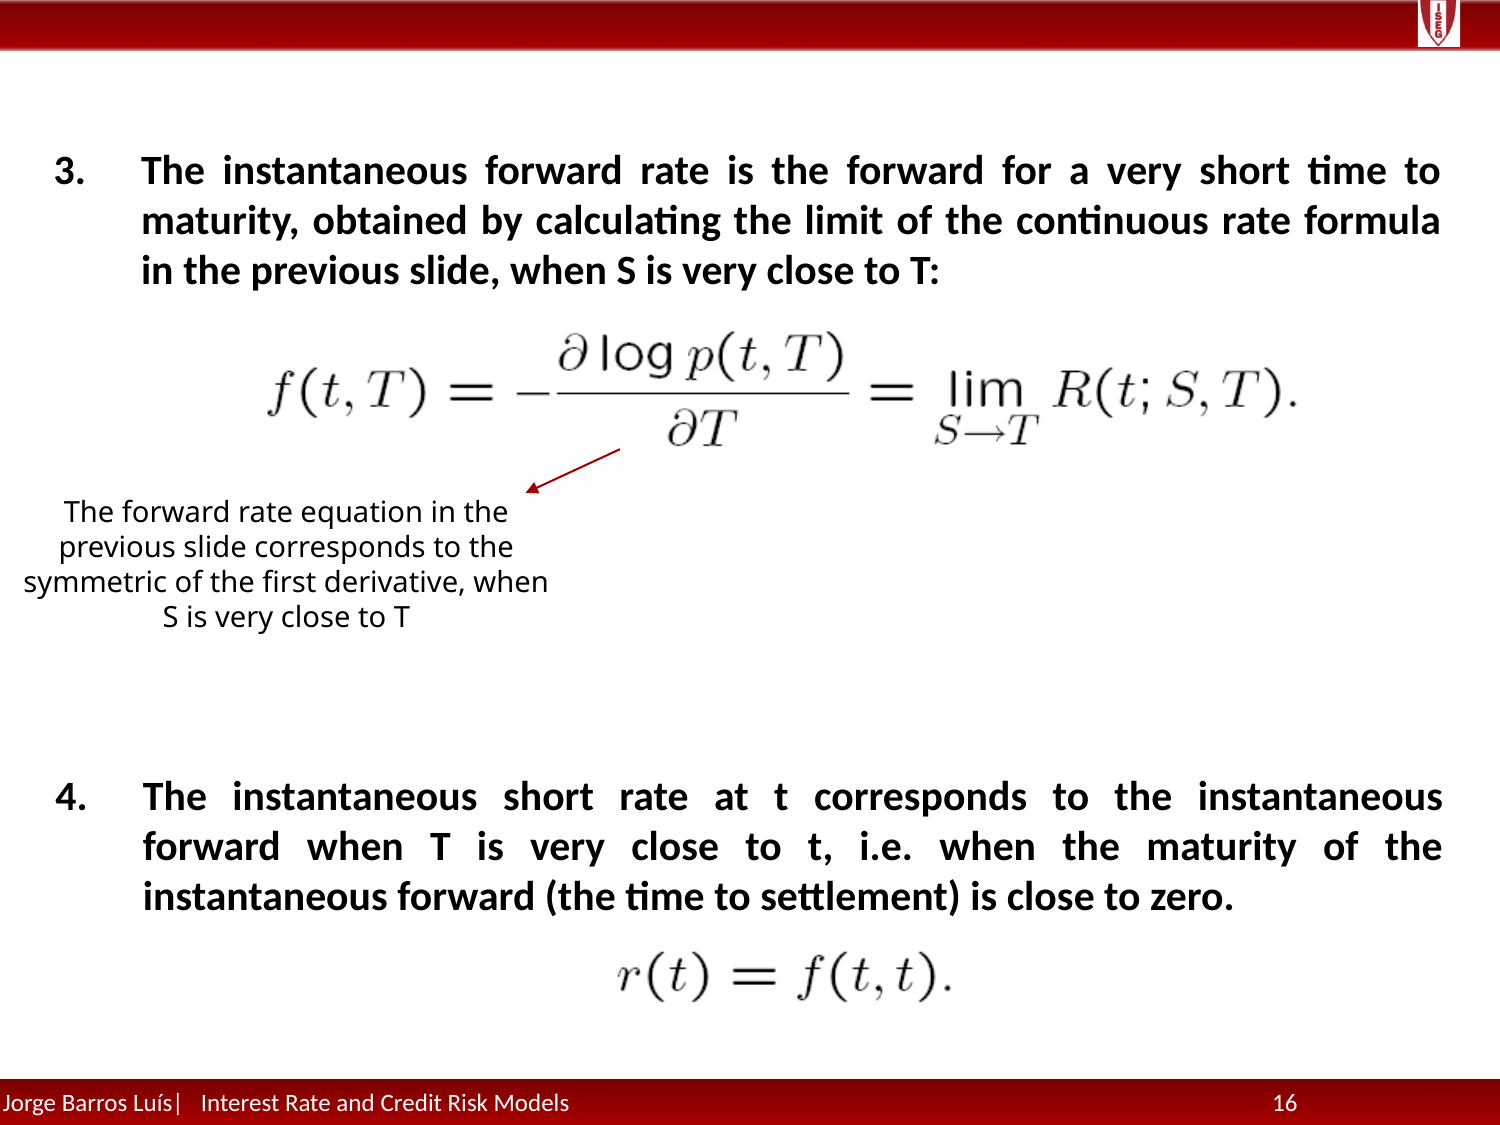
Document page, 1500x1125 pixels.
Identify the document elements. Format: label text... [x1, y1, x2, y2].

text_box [524, 448, 621, 494]
list 3. The instantaneous forward rate is the forward for a very short time to maturity, obtained by calculating the limit of the continuous rate formula in the previous slide, when S is very close to T: [38, 135, 1457, 301]
picture [1417, 0, 1461, 47]
picture [135, 776, 1365, 1036]
picture [128, 161, 1371, 466]
text_box The forward rate equation in the previous slide corresponds to the symmetric of the first derivative, when S is very close to T [0, 491, 575, 635]
text_box 4. The instantaneous short rate at t corresponds to the instantaneous forward when T is very close to t, i.e. when the maturity of the instantaneous forward (the time to settlement) is close to zero. [40, 761, 1459, 927]
